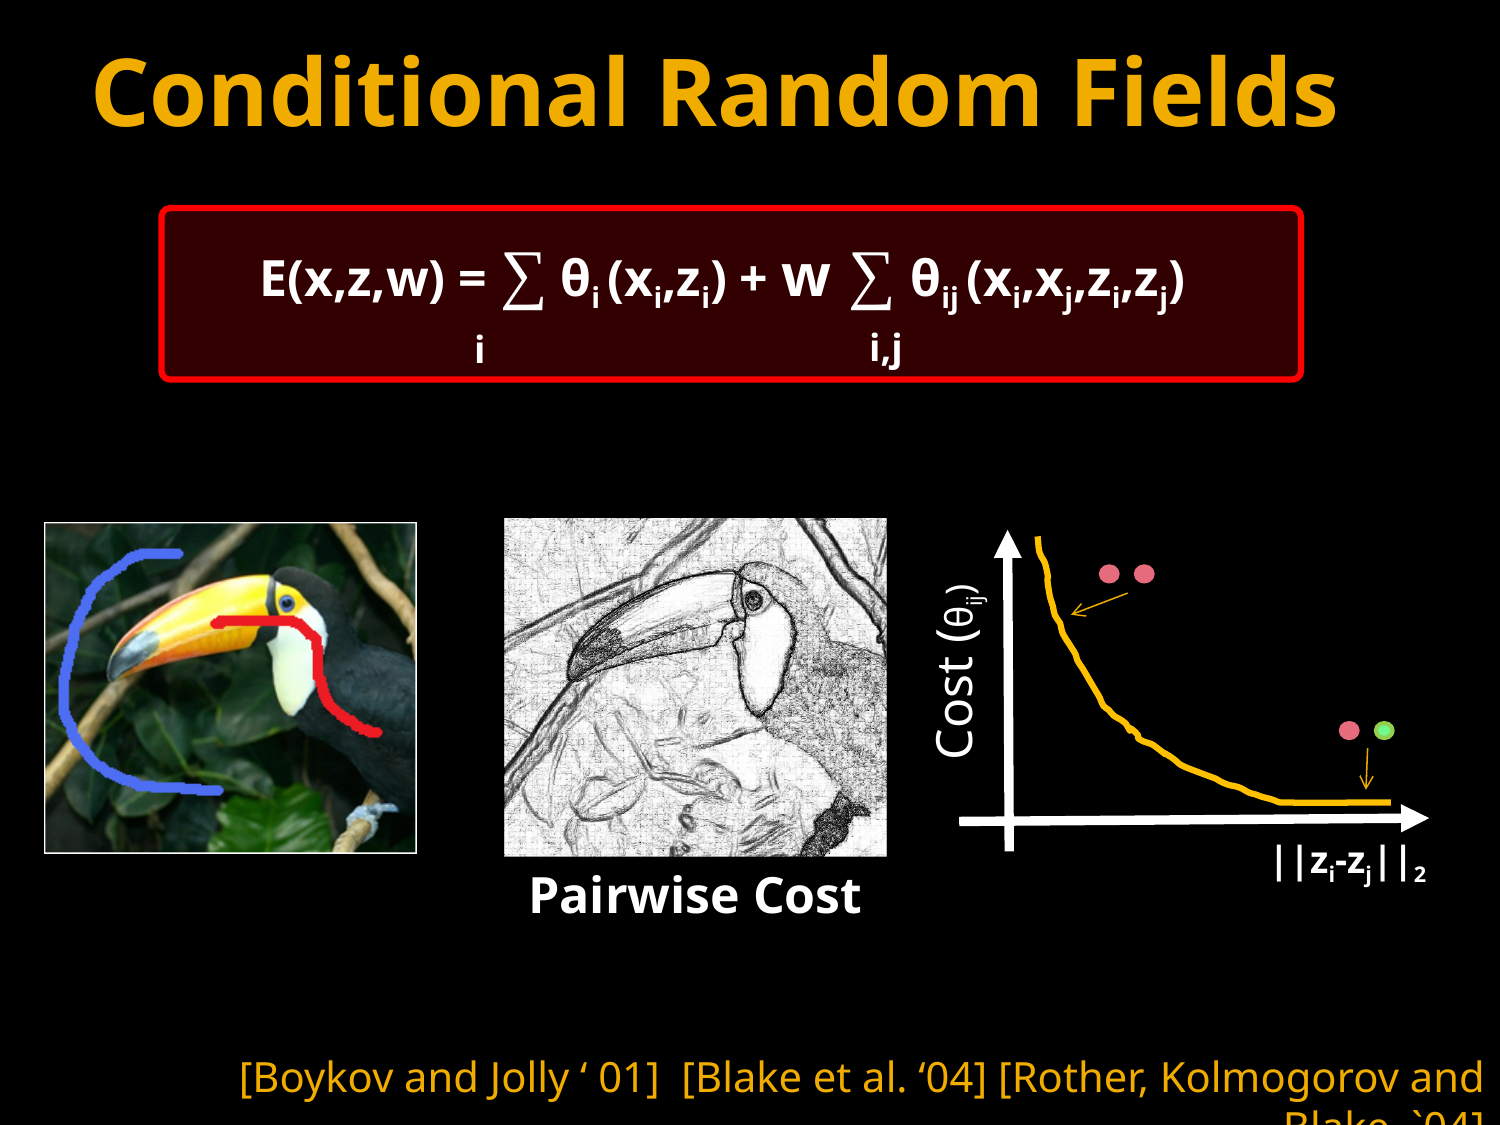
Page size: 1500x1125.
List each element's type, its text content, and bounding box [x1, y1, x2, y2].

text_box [1070, 592, 1128, 616]
text_box Pairwise Cost [504, 865, 887, 932]
picture [43, 521, 418, 854]
picture [504, 518, 887, 857]
text_box [Boykov and Jolly ‘ 01] [Blake et al. ‘04] [Rother, Kolmogorov and Blake `04] [117, 1042, 1500, 1125]
text_box Cost (θij) [915, 700, 994, 776]
text_box [1097, 692, 1170, 698]
text_box [1098, 564, 1120, 584]
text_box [84, 222, 1361, 424]
text_box [159, 206, 1304, 220]
text_box ||zi-zj||2 [1253, 828, 1442, 895]
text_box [959, 817, 1430, 822]
text_box [1338, 721, 1360, 741]
text_box [1373, 721, 1395, 741]
text_box [1345, 770, 1356, 776]
text_box [1036, 536, 1391, 804]
text_box Cost (θij) [915, 558, 994, 688]
text_box [1133, 564, 1155, 584]
title Conditional Random Fields [75, 24, 1425, 153]
